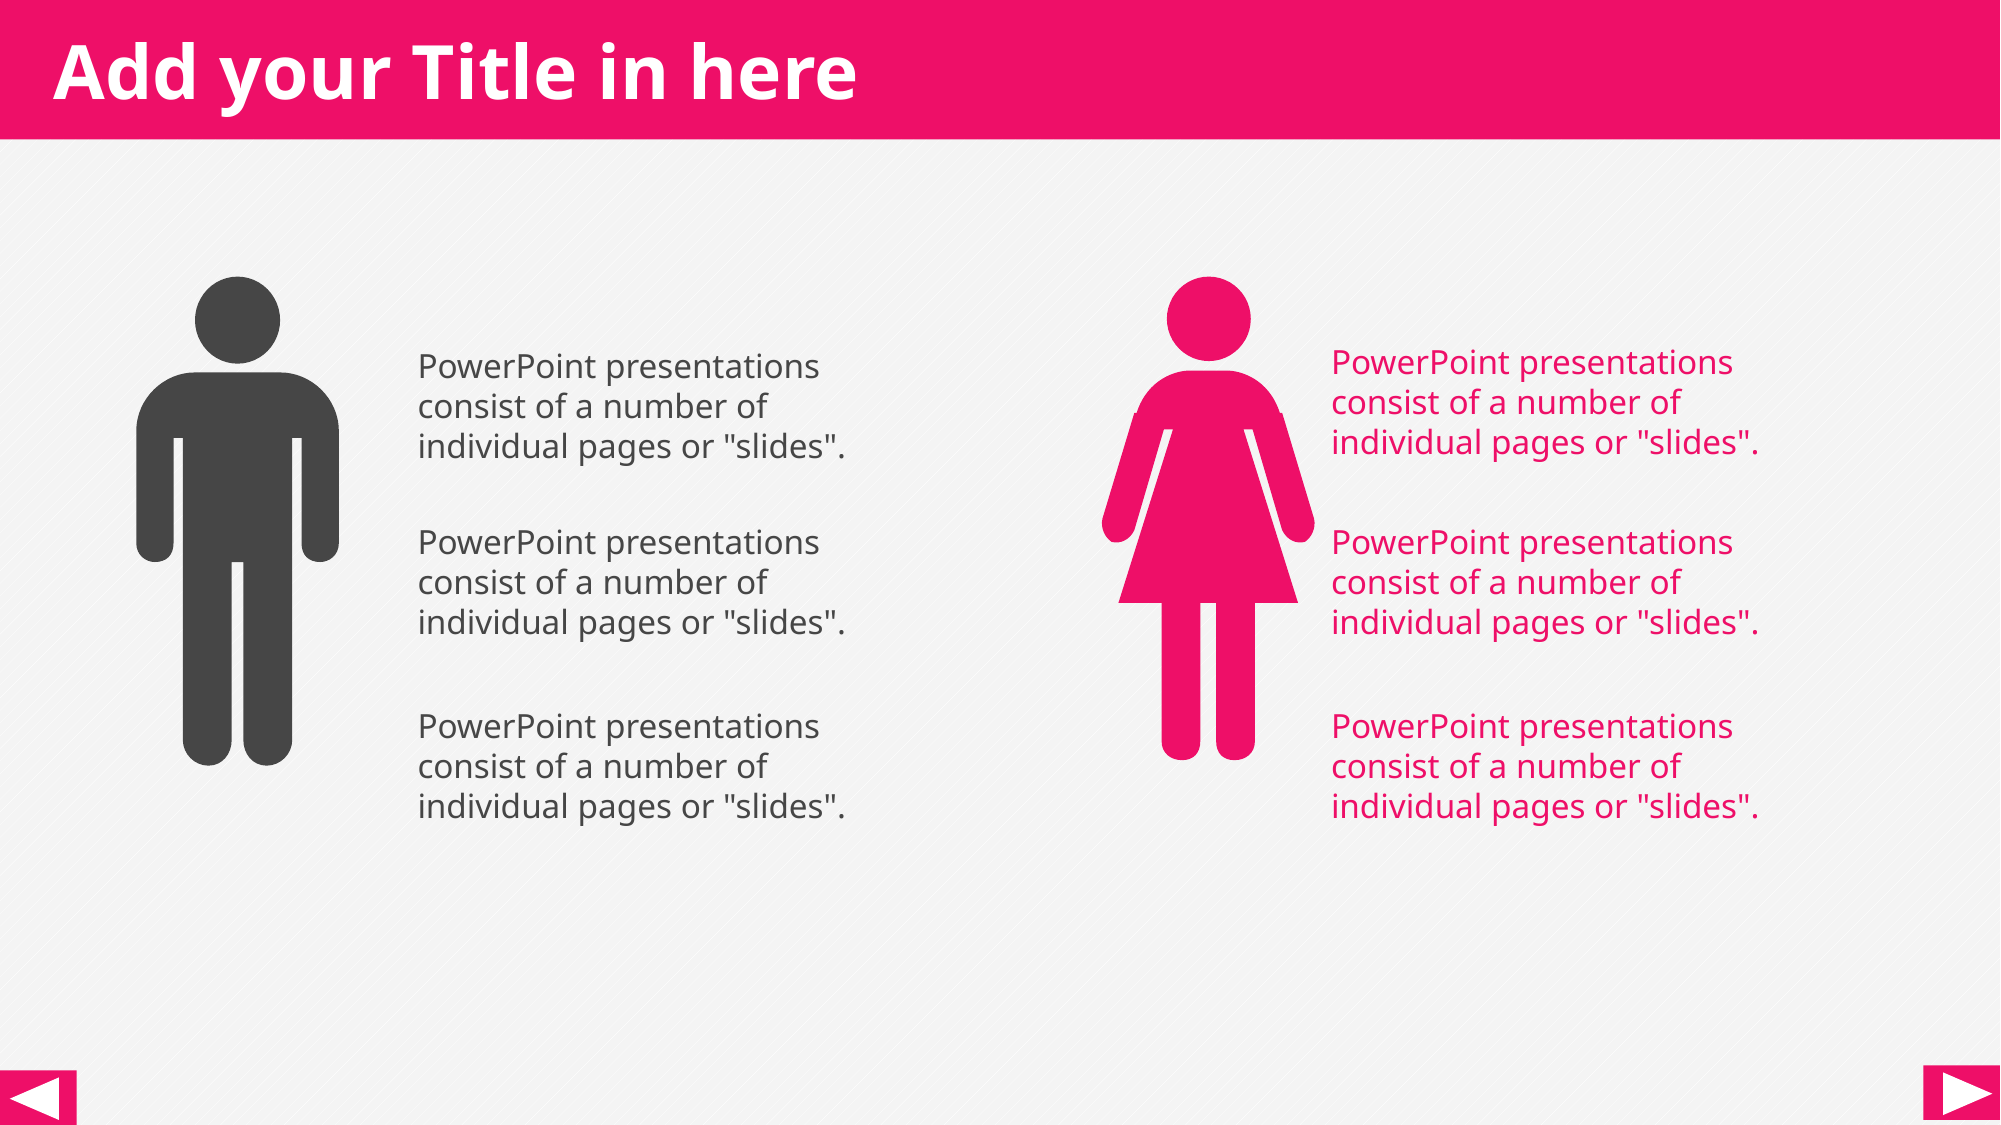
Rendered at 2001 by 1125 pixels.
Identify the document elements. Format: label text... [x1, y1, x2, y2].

text_box PowerPoint presentations consist of a number of individual pages or "slides". [402, 514, 915, 649]
text_box [7, 1075, 60, 1122]
text_box PowerPoint presentations consist of a number of individual pages or "slides". [402, 697, 915, 832]
text_box [1922, 1064, 2000, 1121]
text_box PowerPoint presentations consist of a number of individual pages or "slides". [1316, 697, 1828, 832]
text_box PowerPoint presentations consist of a number of individual pages or "slides". [402, 337, 915, 473]
text_box [1942, 1070, 1996, 1117]
text_box [0, 1069, 78, 1125]
text_box PowerPoint presentations consist of a number of individual pages or "slides". [1317, 334, 1828, 469]
text_box Add your Title in here [0, 0, 2000, 140]
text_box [1100, 276, 1317, 761]
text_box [136, 276, 339, 766]
text_box PowerPoint presentations consist of a number of individual pages or "slides". [1317, 514, 1828, 649]
